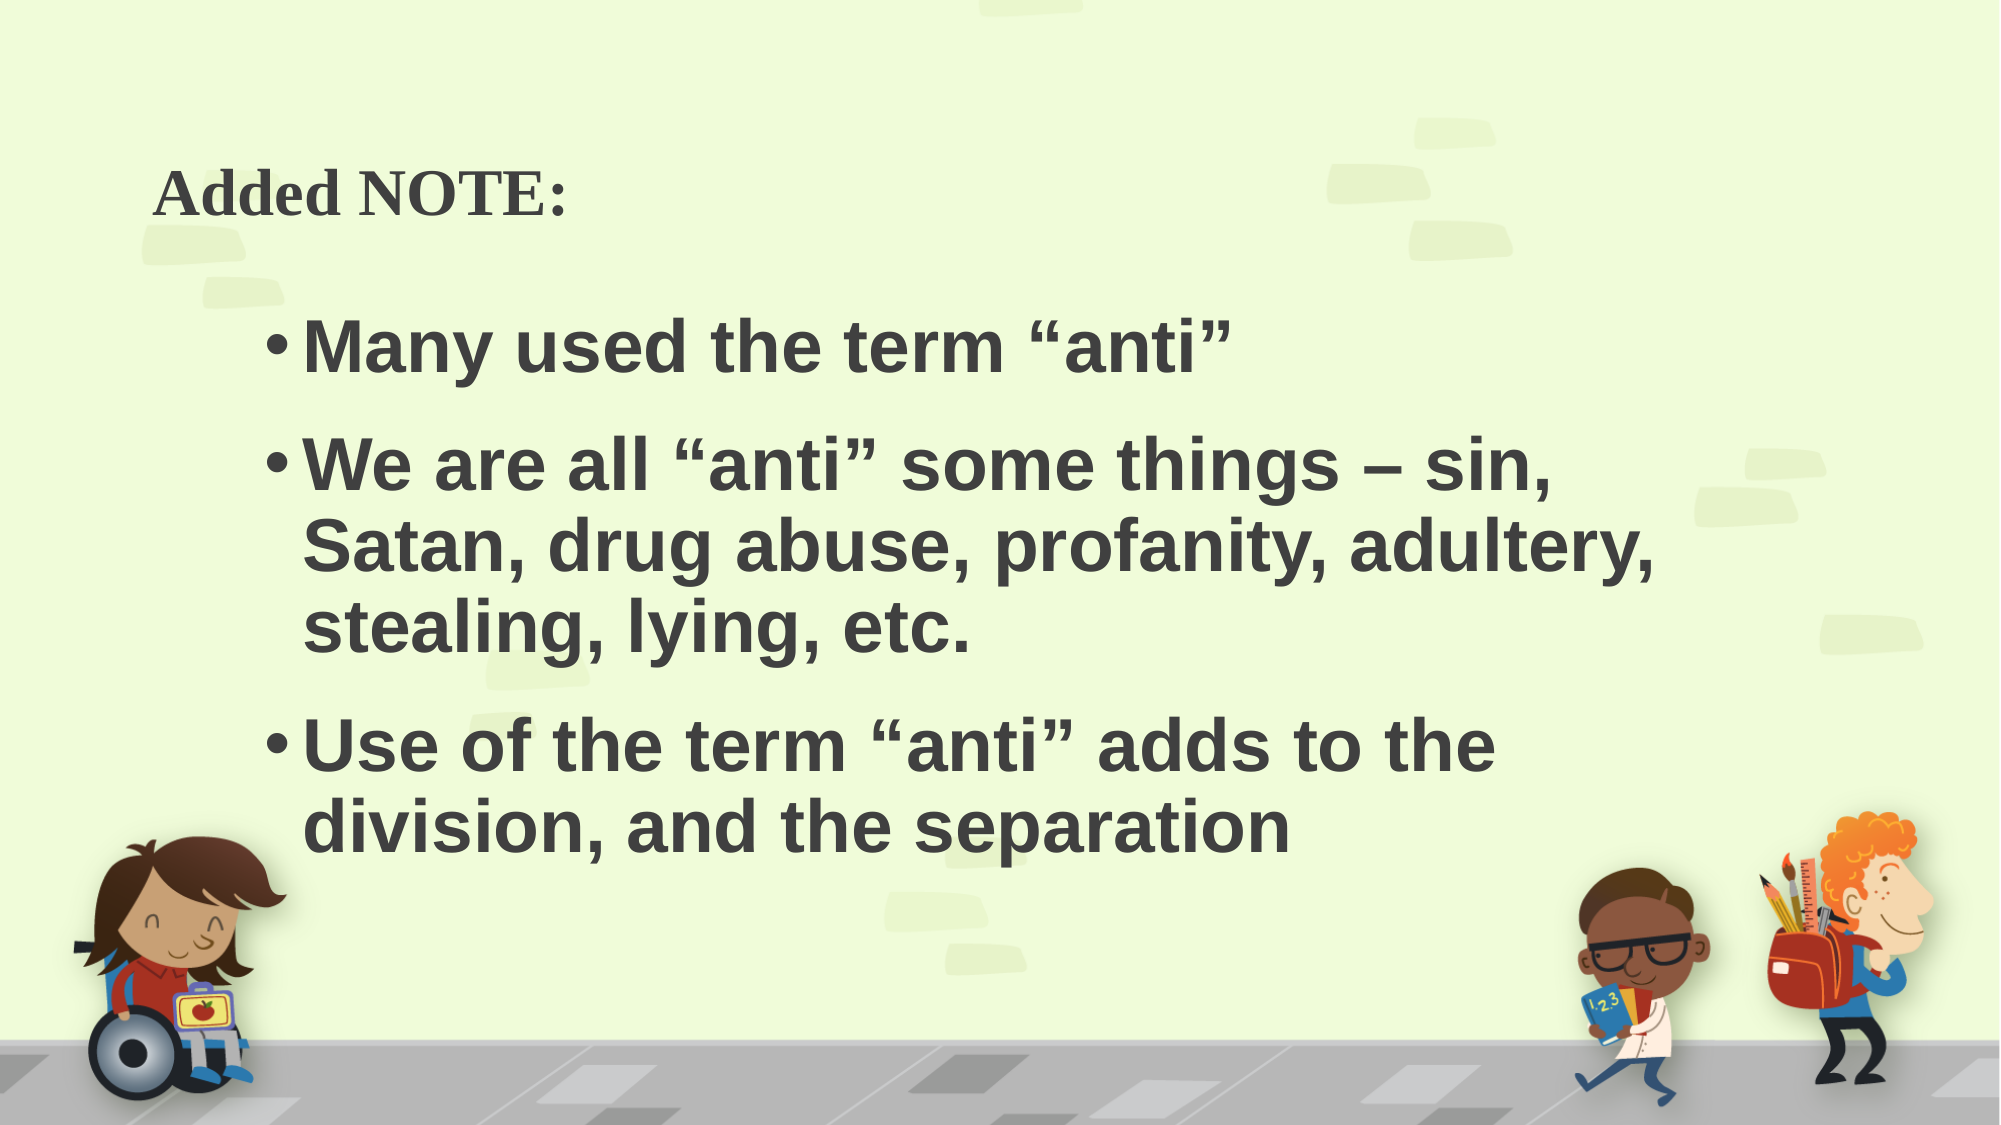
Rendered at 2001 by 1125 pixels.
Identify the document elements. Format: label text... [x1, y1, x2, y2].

title Added NOTE: [137, 59, 1750, 238]
list Many used the term “anti” We are all “anti” some things – sin, Satan, drug abuse, profanity, adultery, stealing, lying, etc. Use of the term “anti” adds to the division, and the separation [249, 299, 1750, 870]
picture [0, 0, 2000, 1125]
